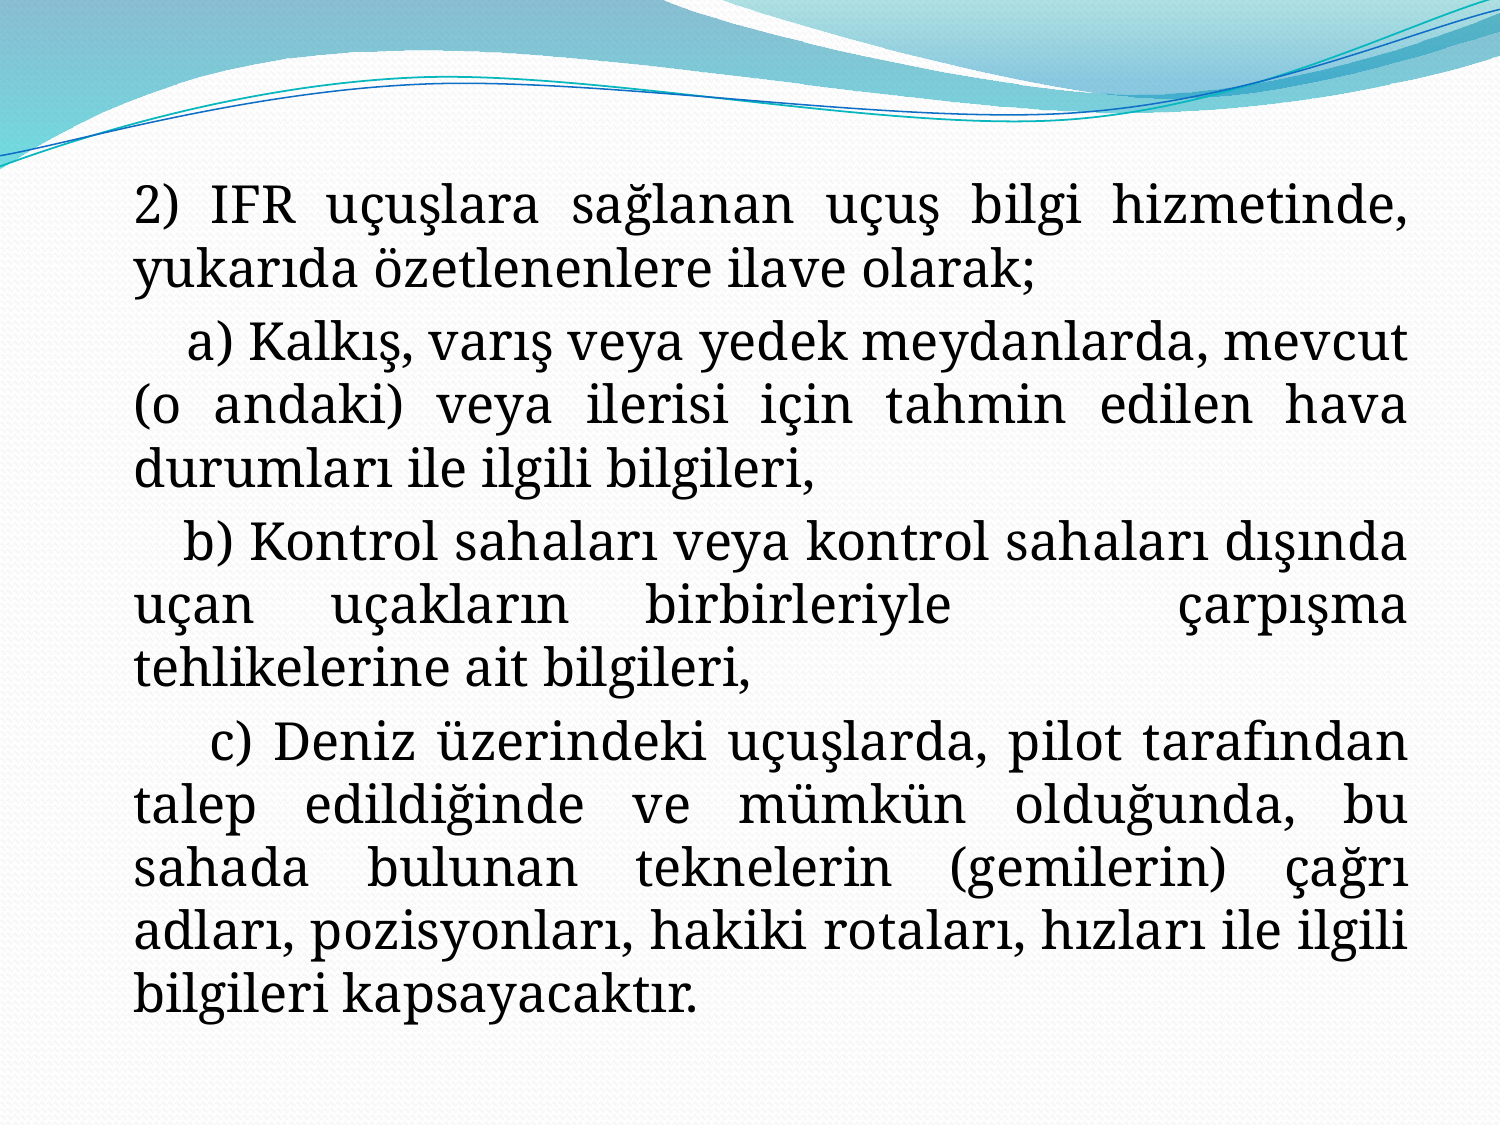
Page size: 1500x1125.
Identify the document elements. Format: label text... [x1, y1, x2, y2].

list 2) IFR uçuşlara sağlanan uçuş bilgi hizmetinde, yukarıda özetlenenlere ilave olarak; a) Kalkış, varış veya yedek meydanlarda, mevcut (o andaki) veya ilerisi için tahmin edilen hava durumları ile ilgili bilgileri, b) Kontrol sahaları veya kontrol sahaları dışında uçan uçakların birbirleriyle çarpışma tehlikelerine ait bilgileri, c) Deniz üzerindeki uçuşlarda, pilot tarafından talep edildiğinde ve mümkün olduğunda, bu sahada bulunan teknelerin (gemilerin) çağrı adları, pozisyonları, hakiki rotaları, hızları ile ilgili bilgileri kapsayacaktır. [75, 164, 1425, 1038]
